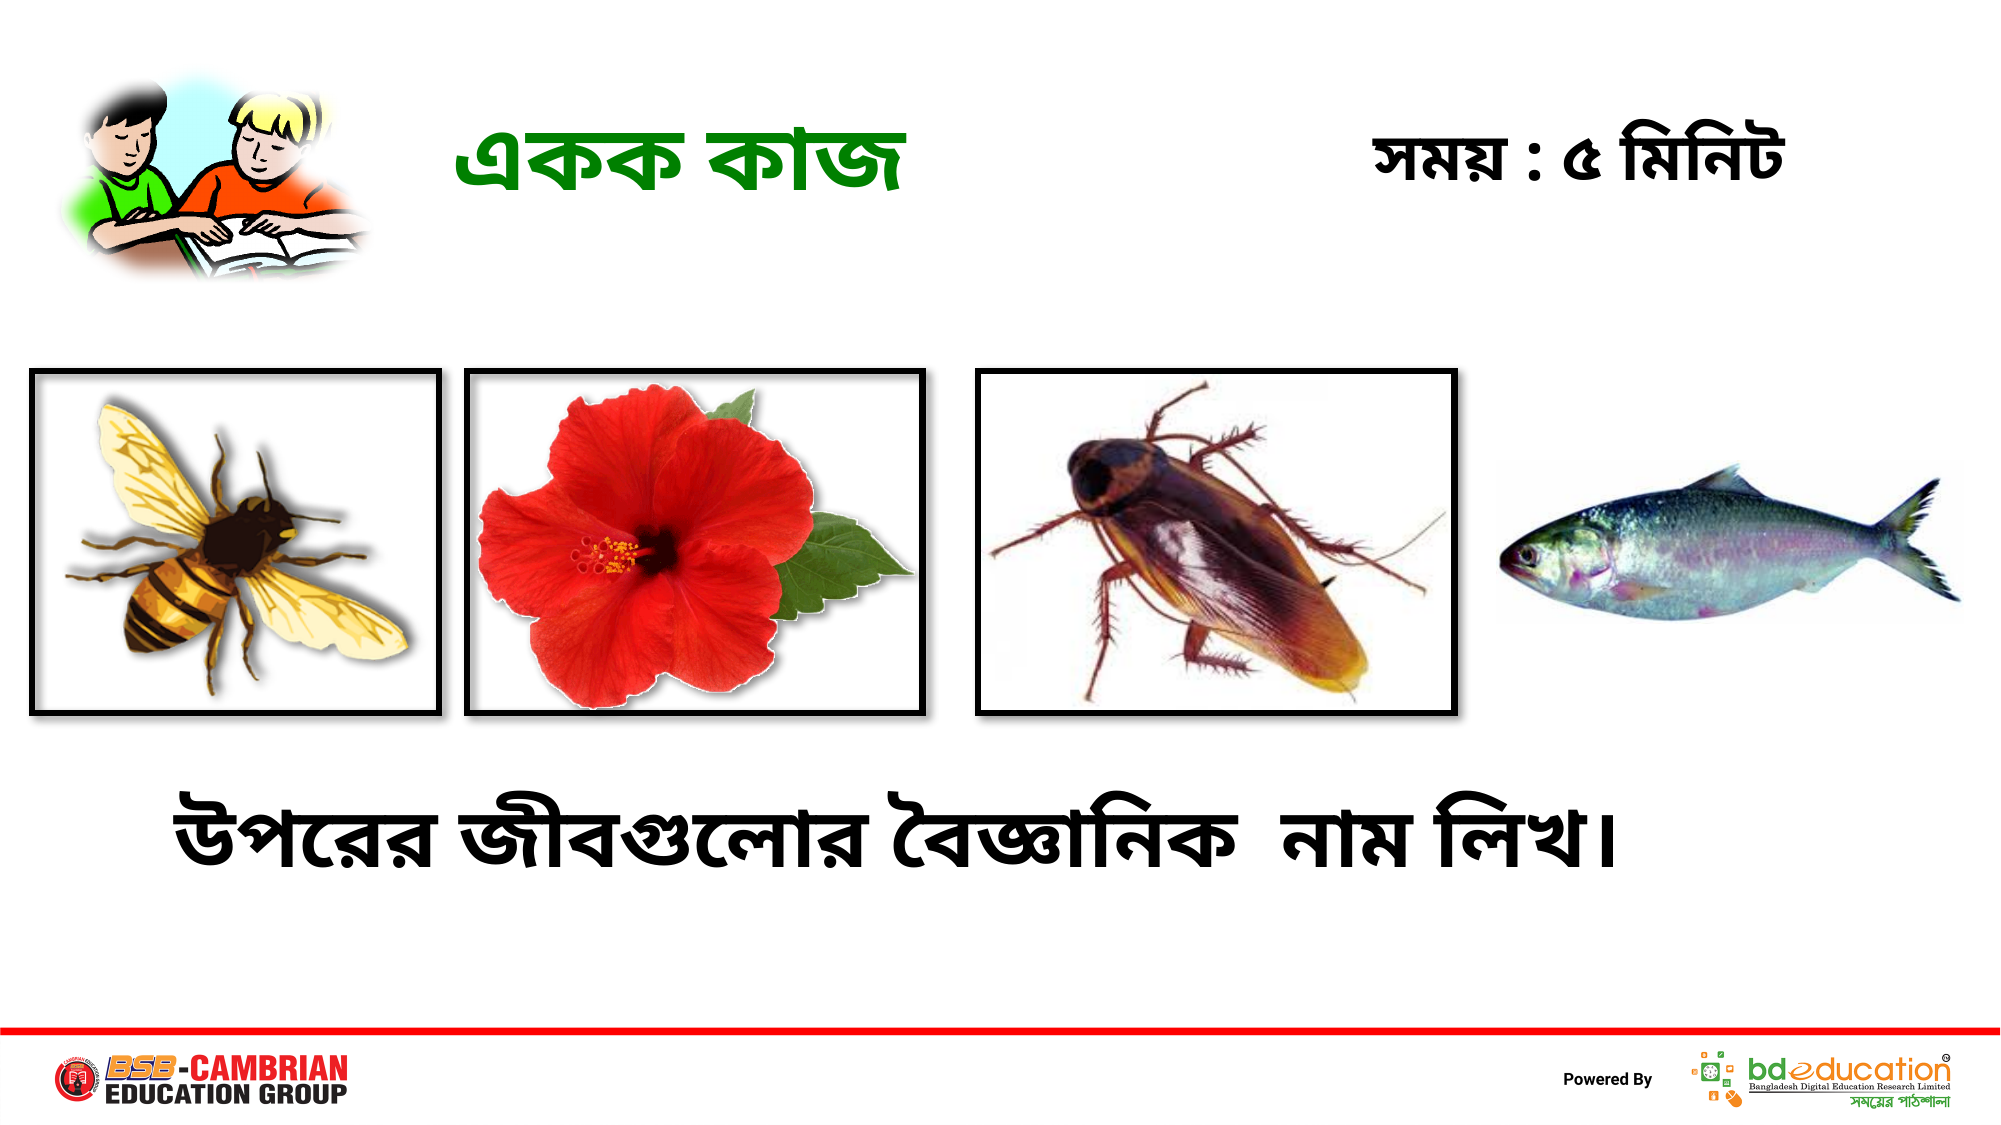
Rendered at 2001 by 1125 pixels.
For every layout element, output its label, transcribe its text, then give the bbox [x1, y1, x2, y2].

picture [0, 0, 2001, 1125]
text_box সময় : ৫ মিনিট [1325, 102, 1851, 206]
text_box একক কাজ [435, 102, 925, 206]
text_box উপরের জীবগুলোর বৈজ্ঞানিক নাম লিখ। [108, 796, 1731, 871]
